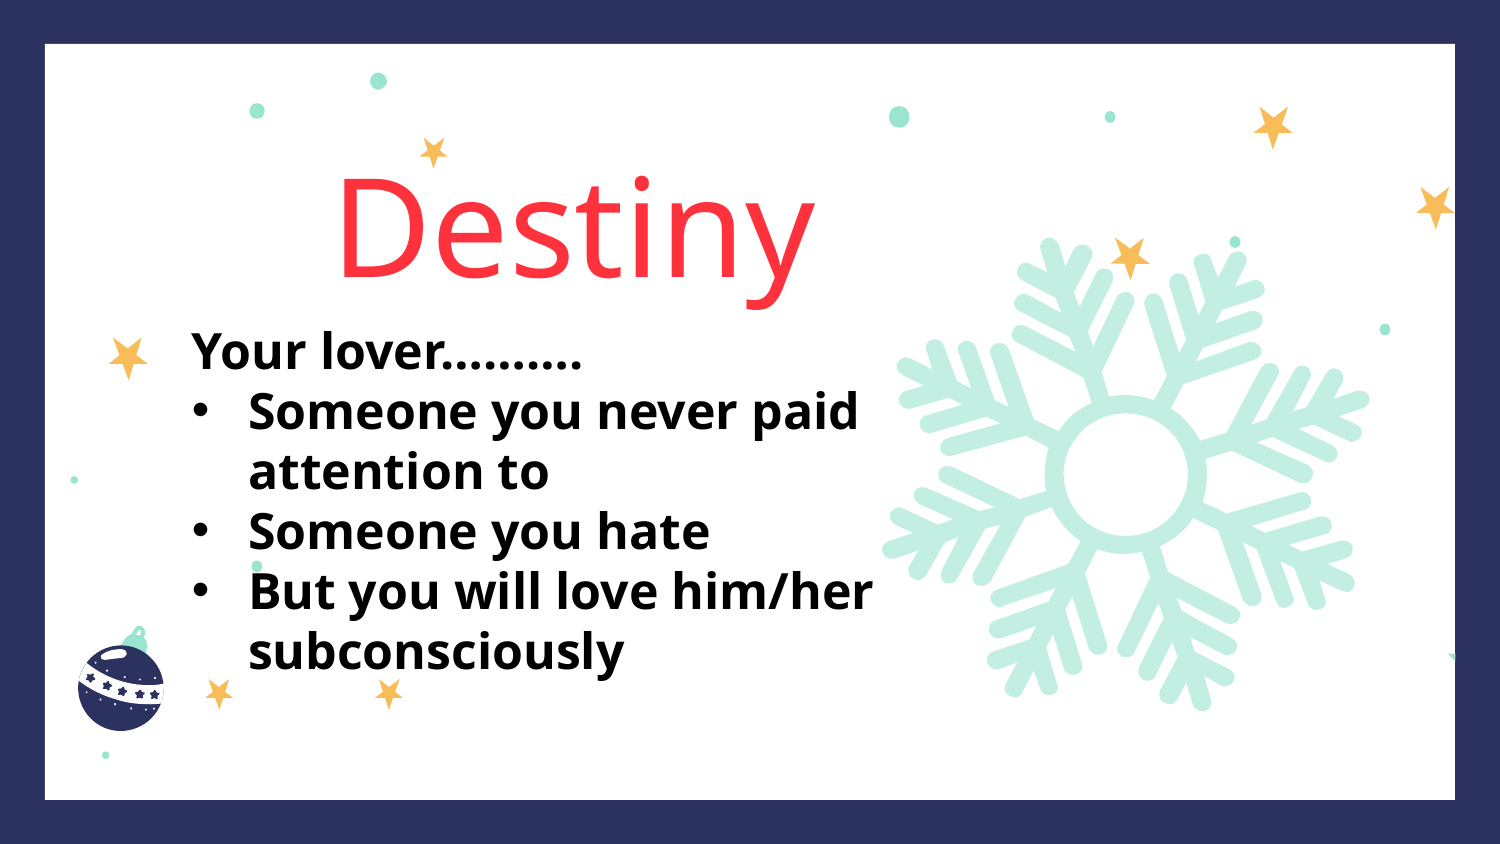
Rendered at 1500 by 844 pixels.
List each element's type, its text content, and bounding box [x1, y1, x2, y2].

text_box [882, 237, 1370, 712]
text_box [76, 638, 173, 734]
title Destiny [103, 124, 1043, 269]
text_box Your lover………. Someone you never paid attention to Someone you hate But you will love him/her subconsciously [177, 312, 905, 747]
